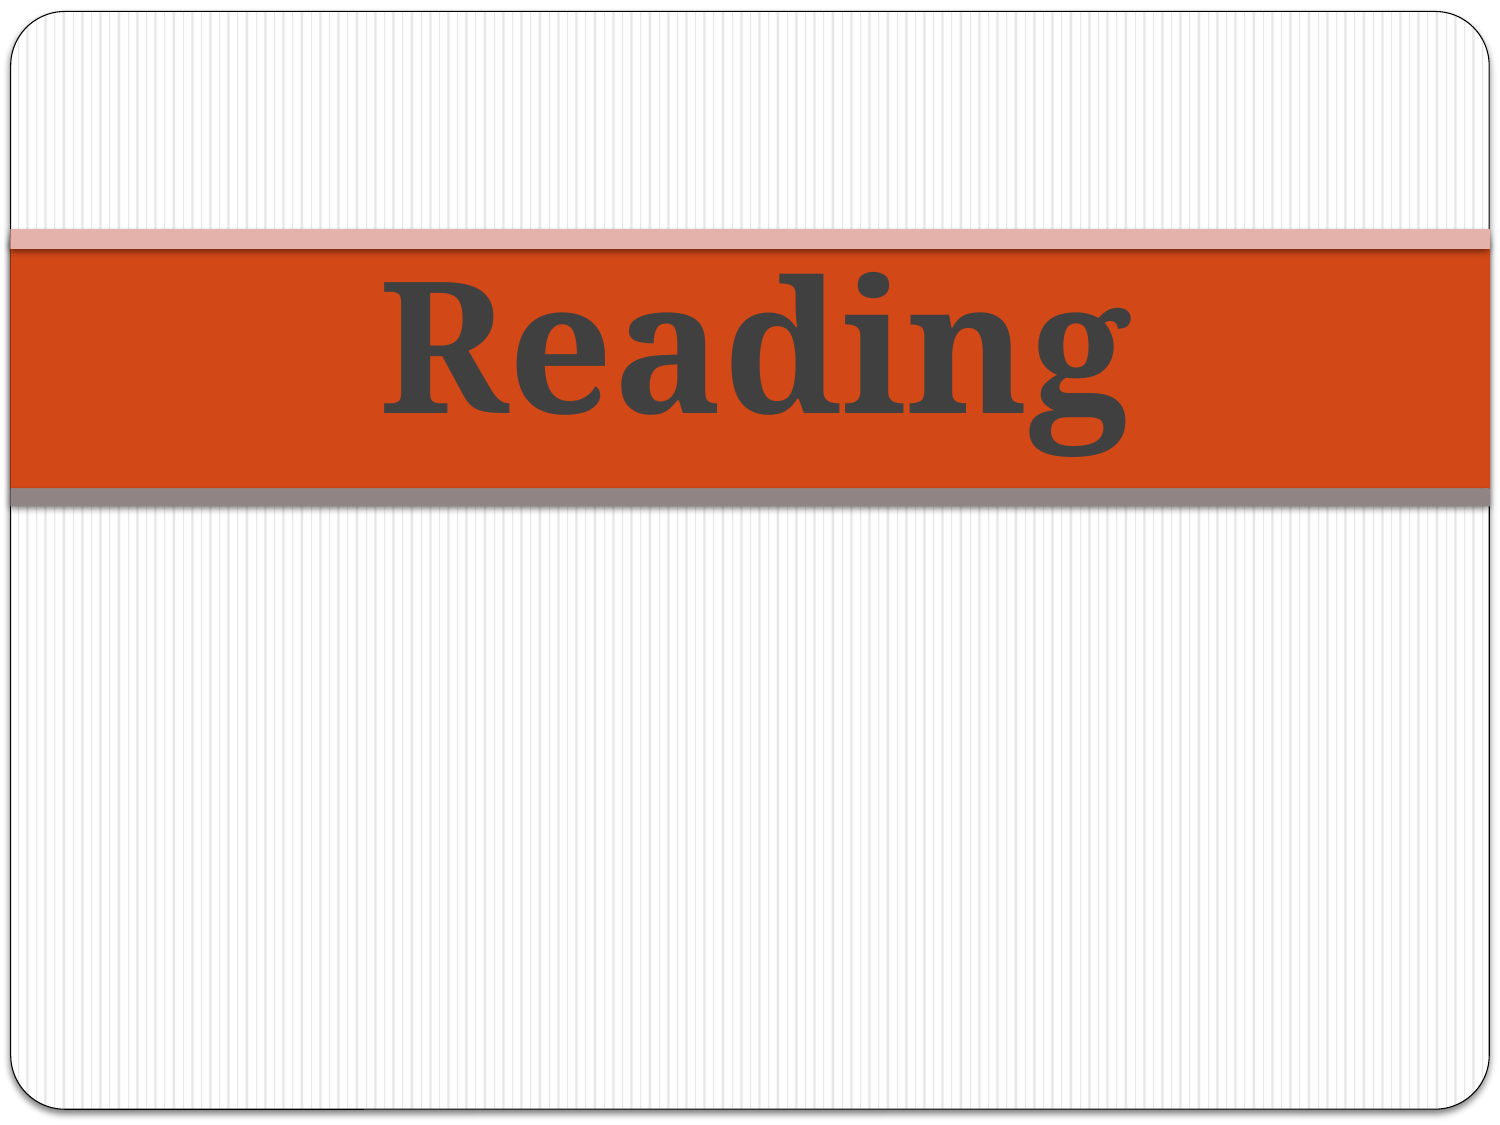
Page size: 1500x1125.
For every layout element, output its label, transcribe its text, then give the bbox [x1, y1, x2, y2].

title Reading [87, 149, 1424, 539]
